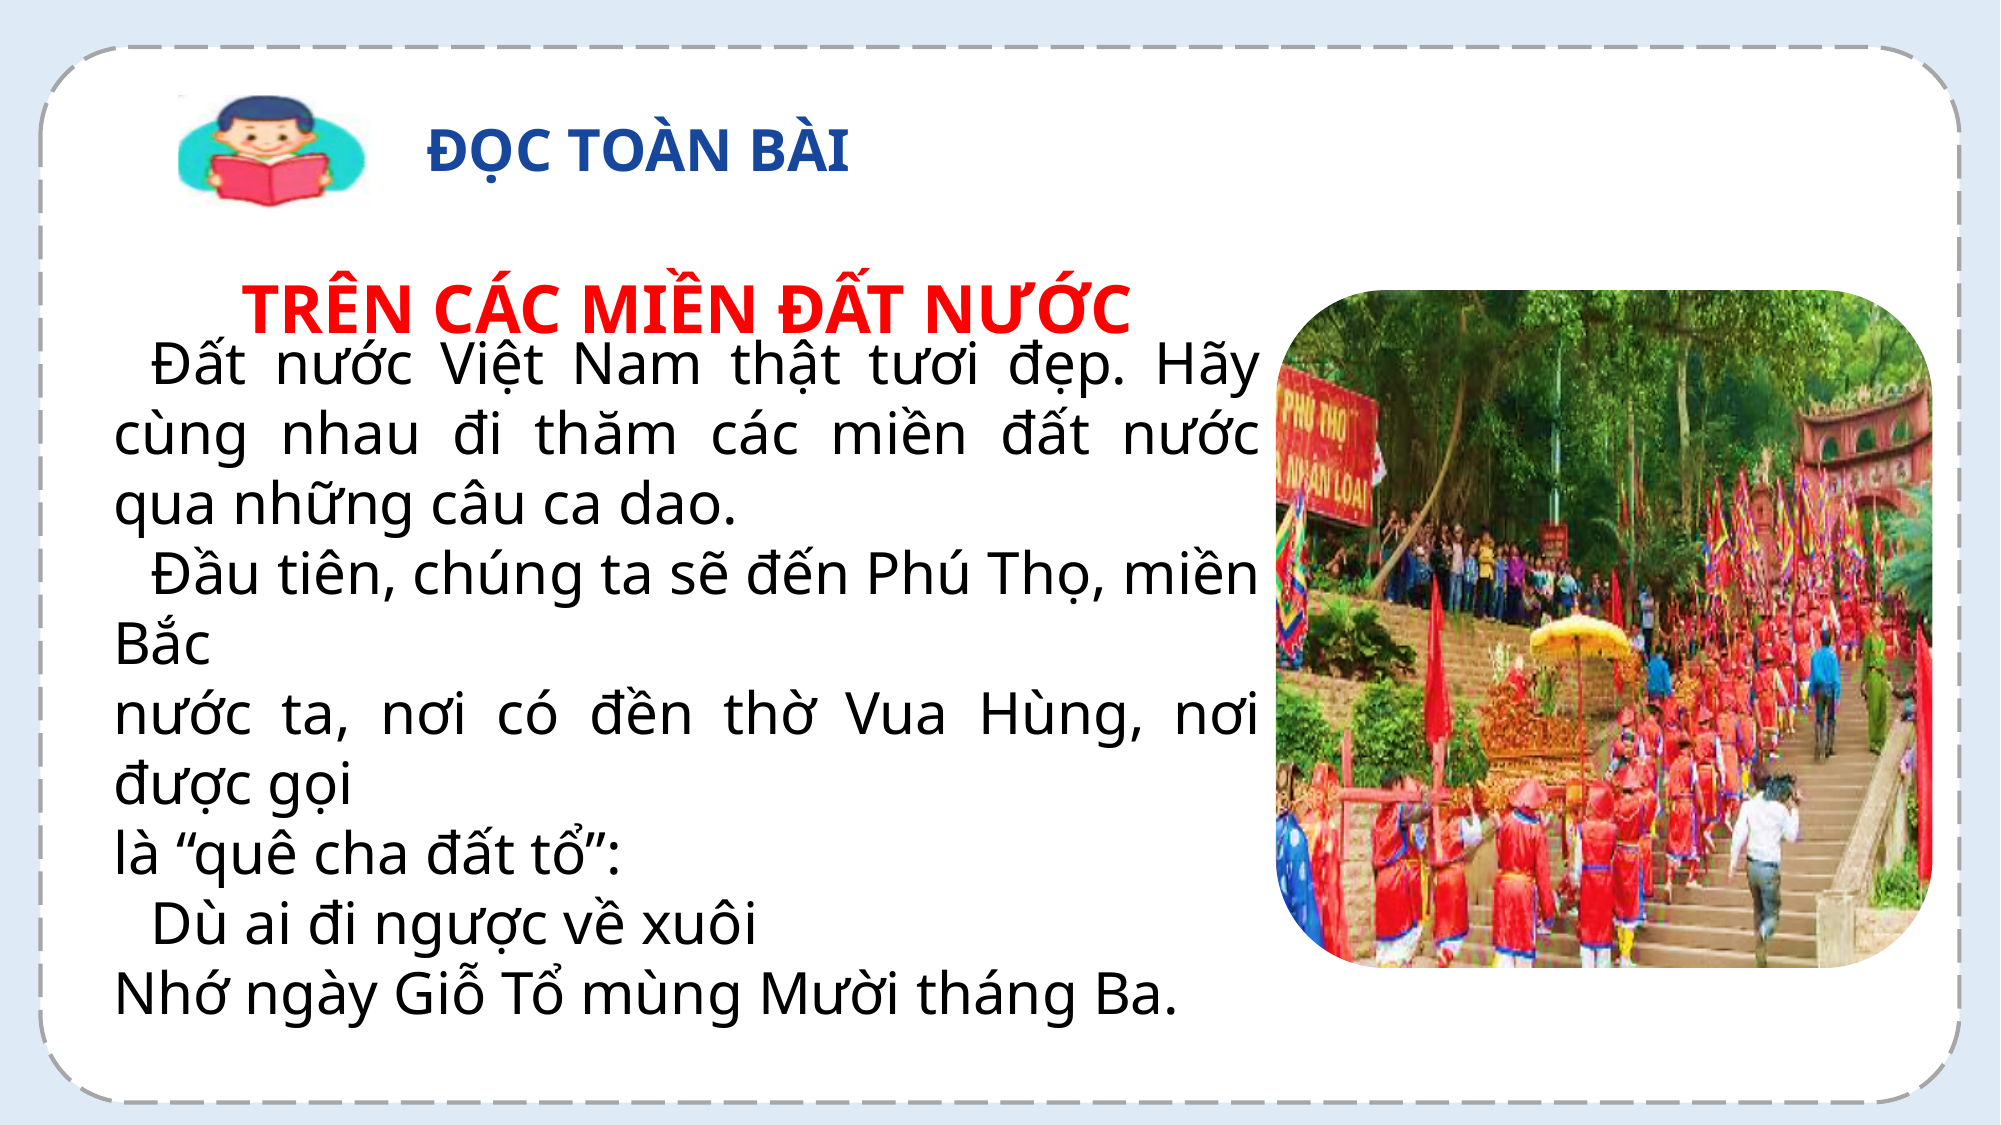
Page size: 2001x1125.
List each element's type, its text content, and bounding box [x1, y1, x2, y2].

text_box Đất nước Việt Nam thật tươi đẹp. Hãy cùng nhau đi thăm các miền đất nước qua những câu ca dao. Đầu tiên, chúng ta sẽ đến Phú Thọ, miền Bắc nước ta, nơi có đền thờ Vua Hùng, nơi được gọi là “quê cha đất tổ”: Dù ai đi ngược về xuôi Nhớ ngày Giỗ Tổ mùng Mười tháng Ba. [98, 318, 1276, 1034]
text_box TRÊN CÁC MIỀN ĐẤT NƯỚC [161, 219, 1213, 355]
picture [1275, 290, 1933, 969]
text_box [178, 70, 960, 210]
